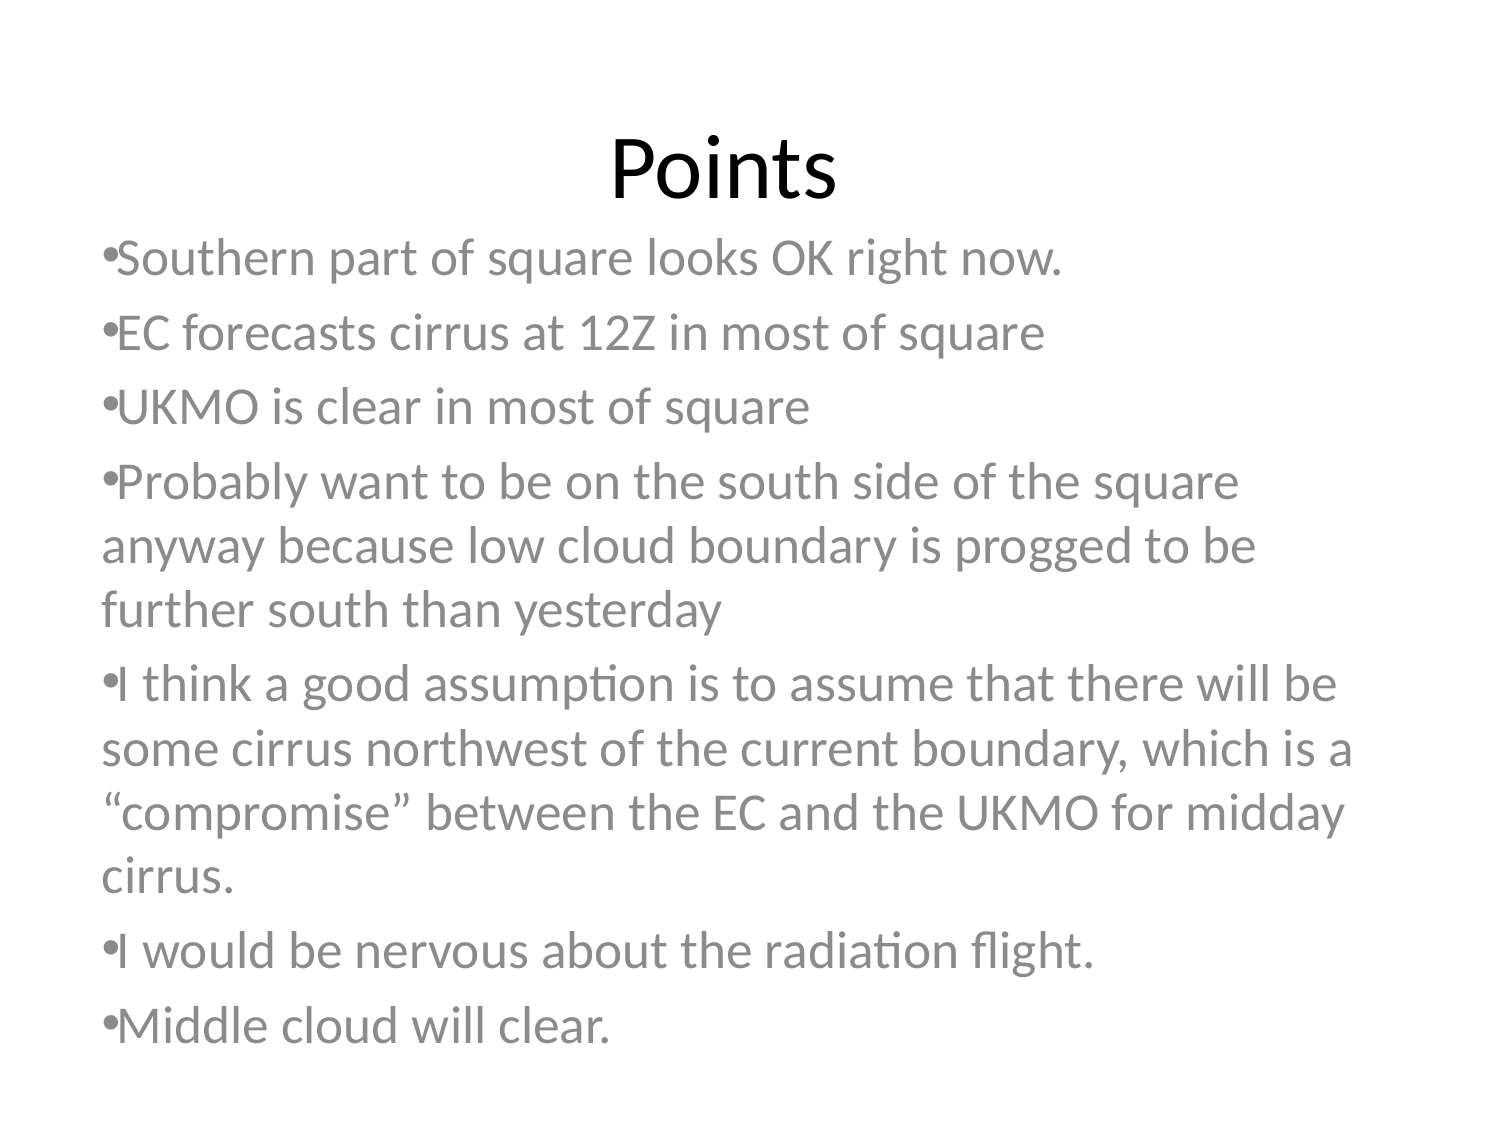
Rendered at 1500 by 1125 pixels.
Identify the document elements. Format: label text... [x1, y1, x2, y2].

subtitle Southern part of square looks OK right now. EC forecasts cirrus at 12Z in most of square UKMO is clear in most of square Probably want to be on the south side of the square anyway because low cloud boundary is progged to be further south than yesterday I think a good assumption is to assume that there will be some cirrus northwest of the current boundary, which is a “compromise” between the EC and the UKMO for midday cirrus. I would be nervous about the radiation flight. Middle cloud will clear. [86, 214, 1419, 1073]
title Points [86, 41, 1362, 214]
